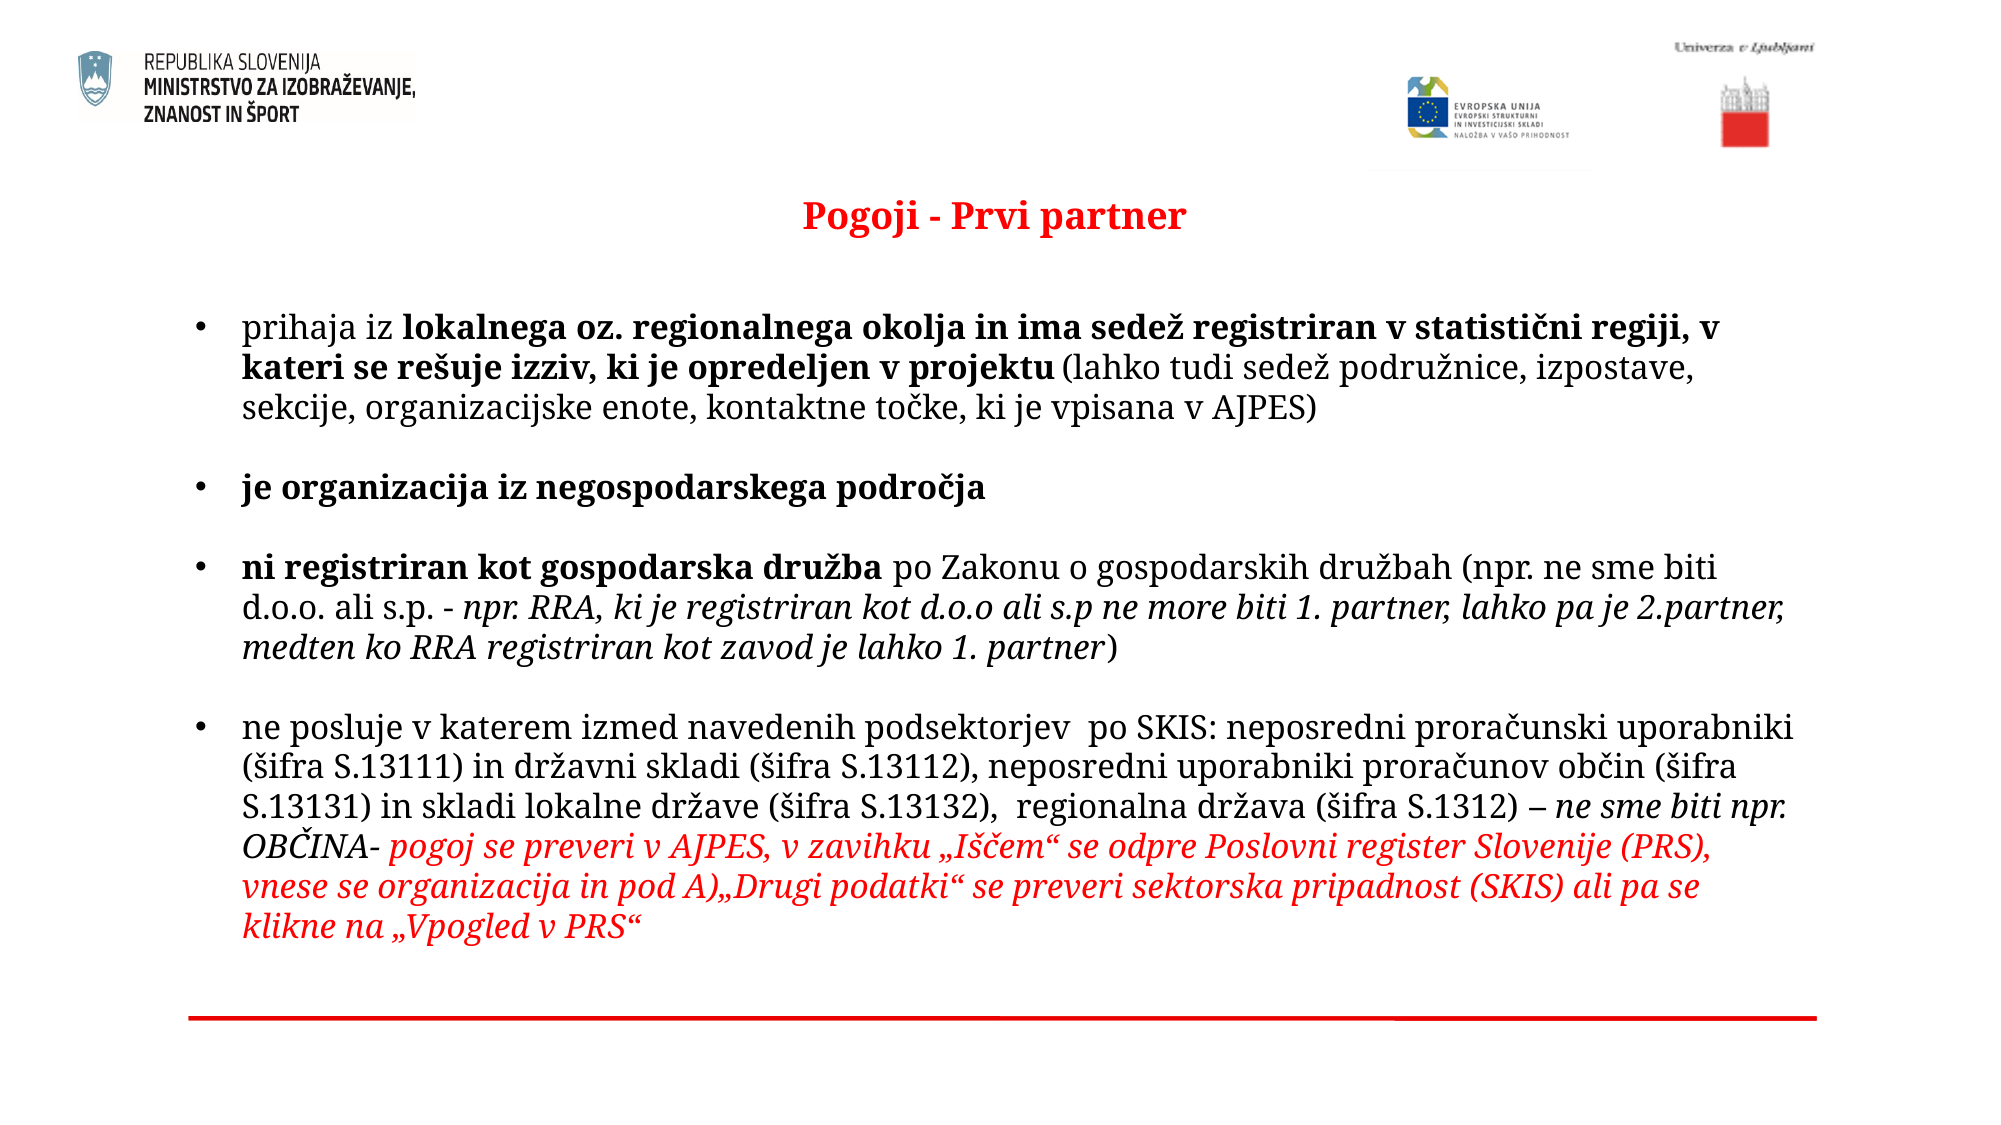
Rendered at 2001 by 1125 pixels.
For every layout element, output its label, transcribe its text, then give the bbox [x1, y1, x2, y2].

picture [77, 50, 416, 123]
picture [1365, 50, 1592, 171]
text_box Pogoji - Prvi partner prihaja iz lokalnega oz. regionalnega okolja in ima sedež registriran v statistični regiji, v kateri se rešuje izziv, ki je opredeljen v projektu (lahko tudi sedež podružnice, izpostave, sekcije, organizacijske enote, kontaktne točke, ki je vpisana v AJPES) je organizacija iz negospodarskega področja ni registriran kot gospodarska družba po Zakonu o gospodarskih družbah (npr. ne sme biti d.o.o. ali s.p. - npr. RRA, ki je registriran kot d.o.o ali s.p ne more biti 1. partner, lahko pa je 2.partner, medten ko RRA registriran kot zavod je lahko 1. partner) ne posluje v katerem izmed navedenih podsektorjev po SKIS: neposredni proračunski uporabniki (šifra S.13111) in državni skladi (šifra S.13112), neposredni uporabniki proračunov občin (šifra S.13131) in skladi lokalne države (šifra S.13132), regionalna država (šifra S.1312) – ne sme biti npr. OBČINA- pogoj se preveri v AJPES, v zavihku „Iščem“ se odpre Poslovni register Slovenije (PRS), vnese se organizacija in pod A)„Drugi podatki“ se preveri sektorska pripadnost (SKIS) ali pa se klikne na „Vpogled v PRS“ [180, 184, 1820, 1063]
picture [1659, 38, 1832, 160]
